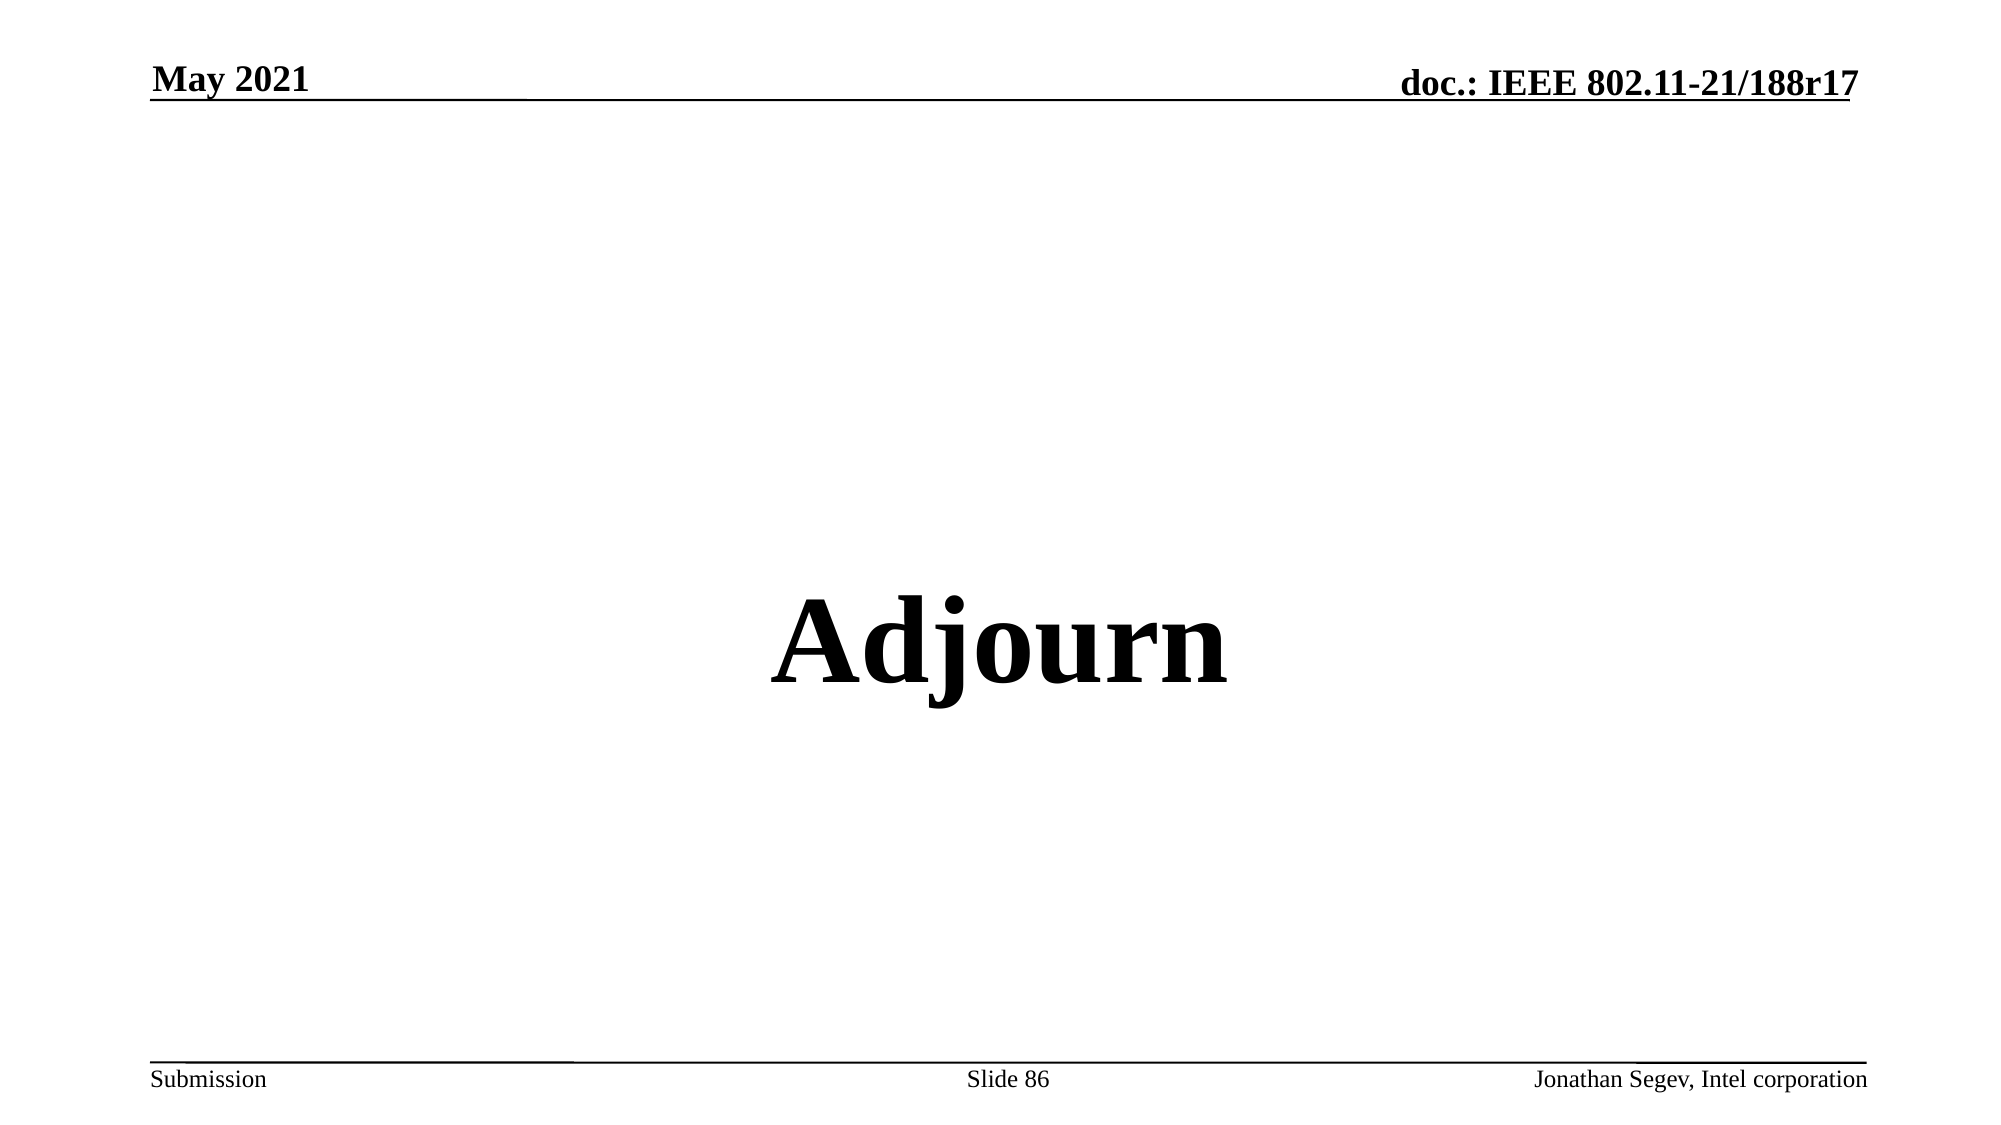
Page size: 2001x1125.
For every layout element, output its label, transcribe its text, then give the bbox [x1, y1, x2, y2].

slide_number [152, 54, 563, 100]
list Adjourn [149, 324, 1850, 1000]
footer Jonathan Segev, Intel corporation [1171, 1061, 1869, 1093]
slide_number Slide 86 [950, 1061, 1067, 1123]
